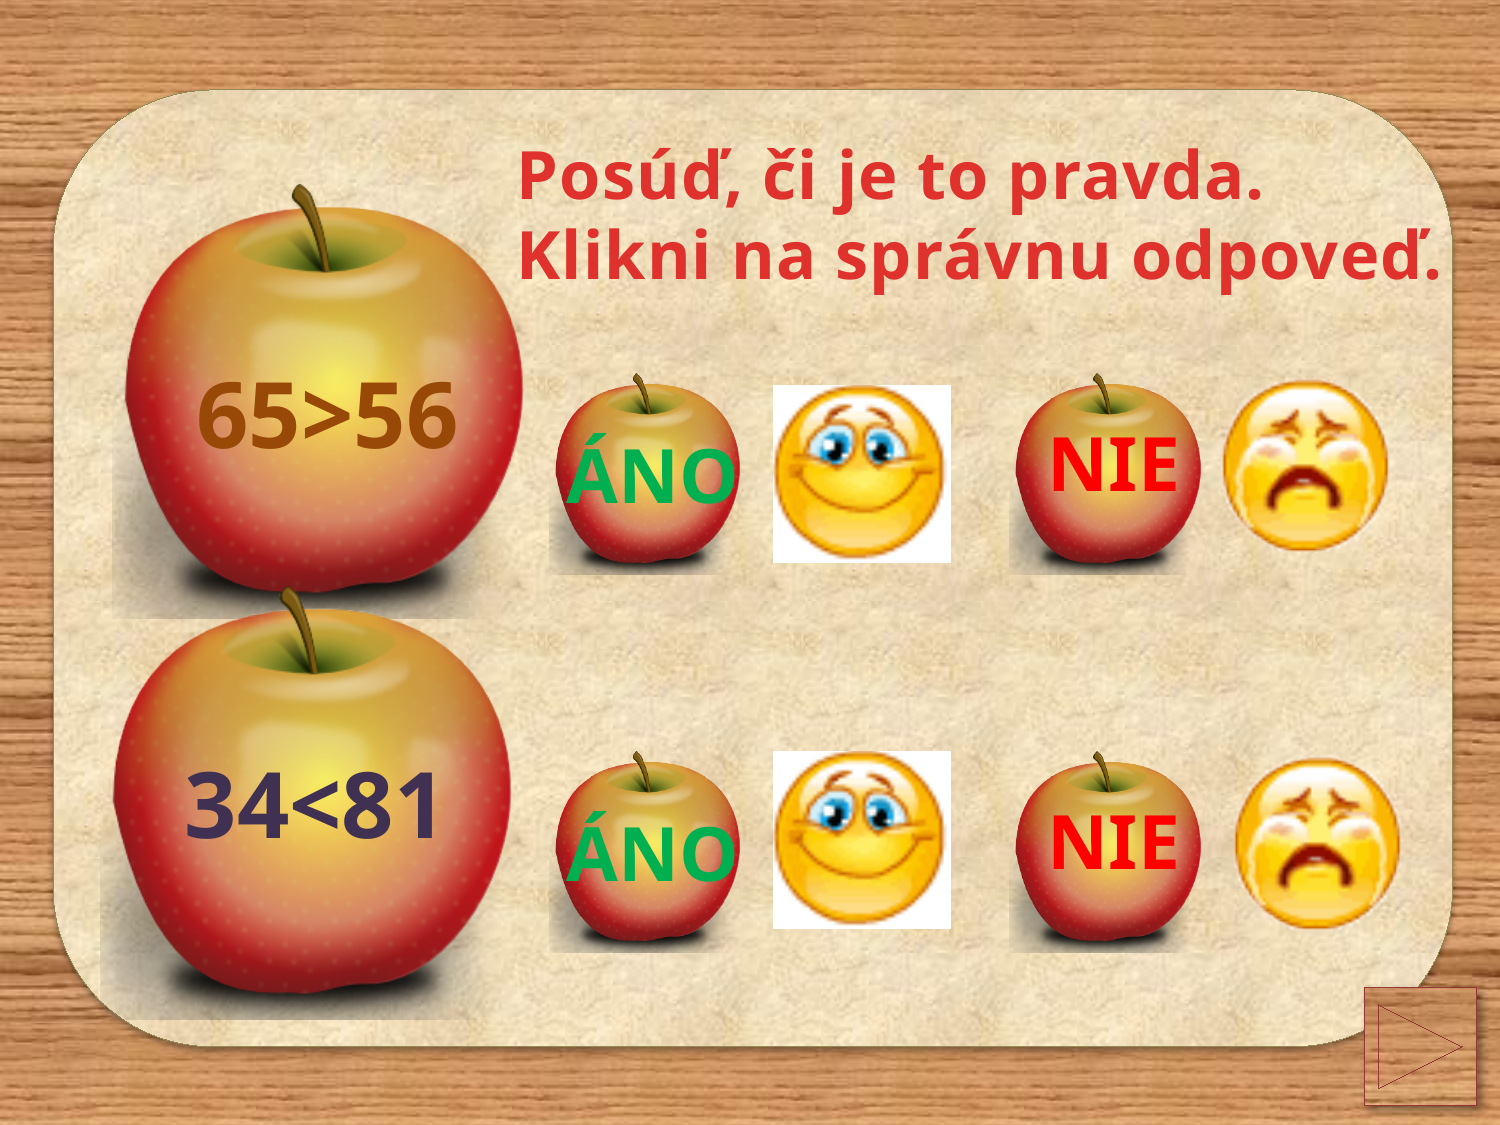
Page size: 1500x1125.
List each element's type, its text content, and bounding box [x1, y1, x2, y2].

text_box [1009, 373, 1205, 575]
picture [773, 751, 951, 929]
text_box [137, 301, 1453, 1047]
picture [0, 0, 1500, 1125]
text_box Posúď, či je to pravda. Klikni na správnu odpoveď. [501, 125, 1500, 301]
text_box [548, 751, 758, 953]
picture [773, 385, 951, 563]
text_box [1364, 987, 1477, 1106]
text_box [53, 89, 1393, 996]
picture [1222, 751, 1419, 941]
picture [1210, 373, 1407, 563]
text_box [548, 373, 758, 575]
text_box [1009, 751, 1205, 953]
